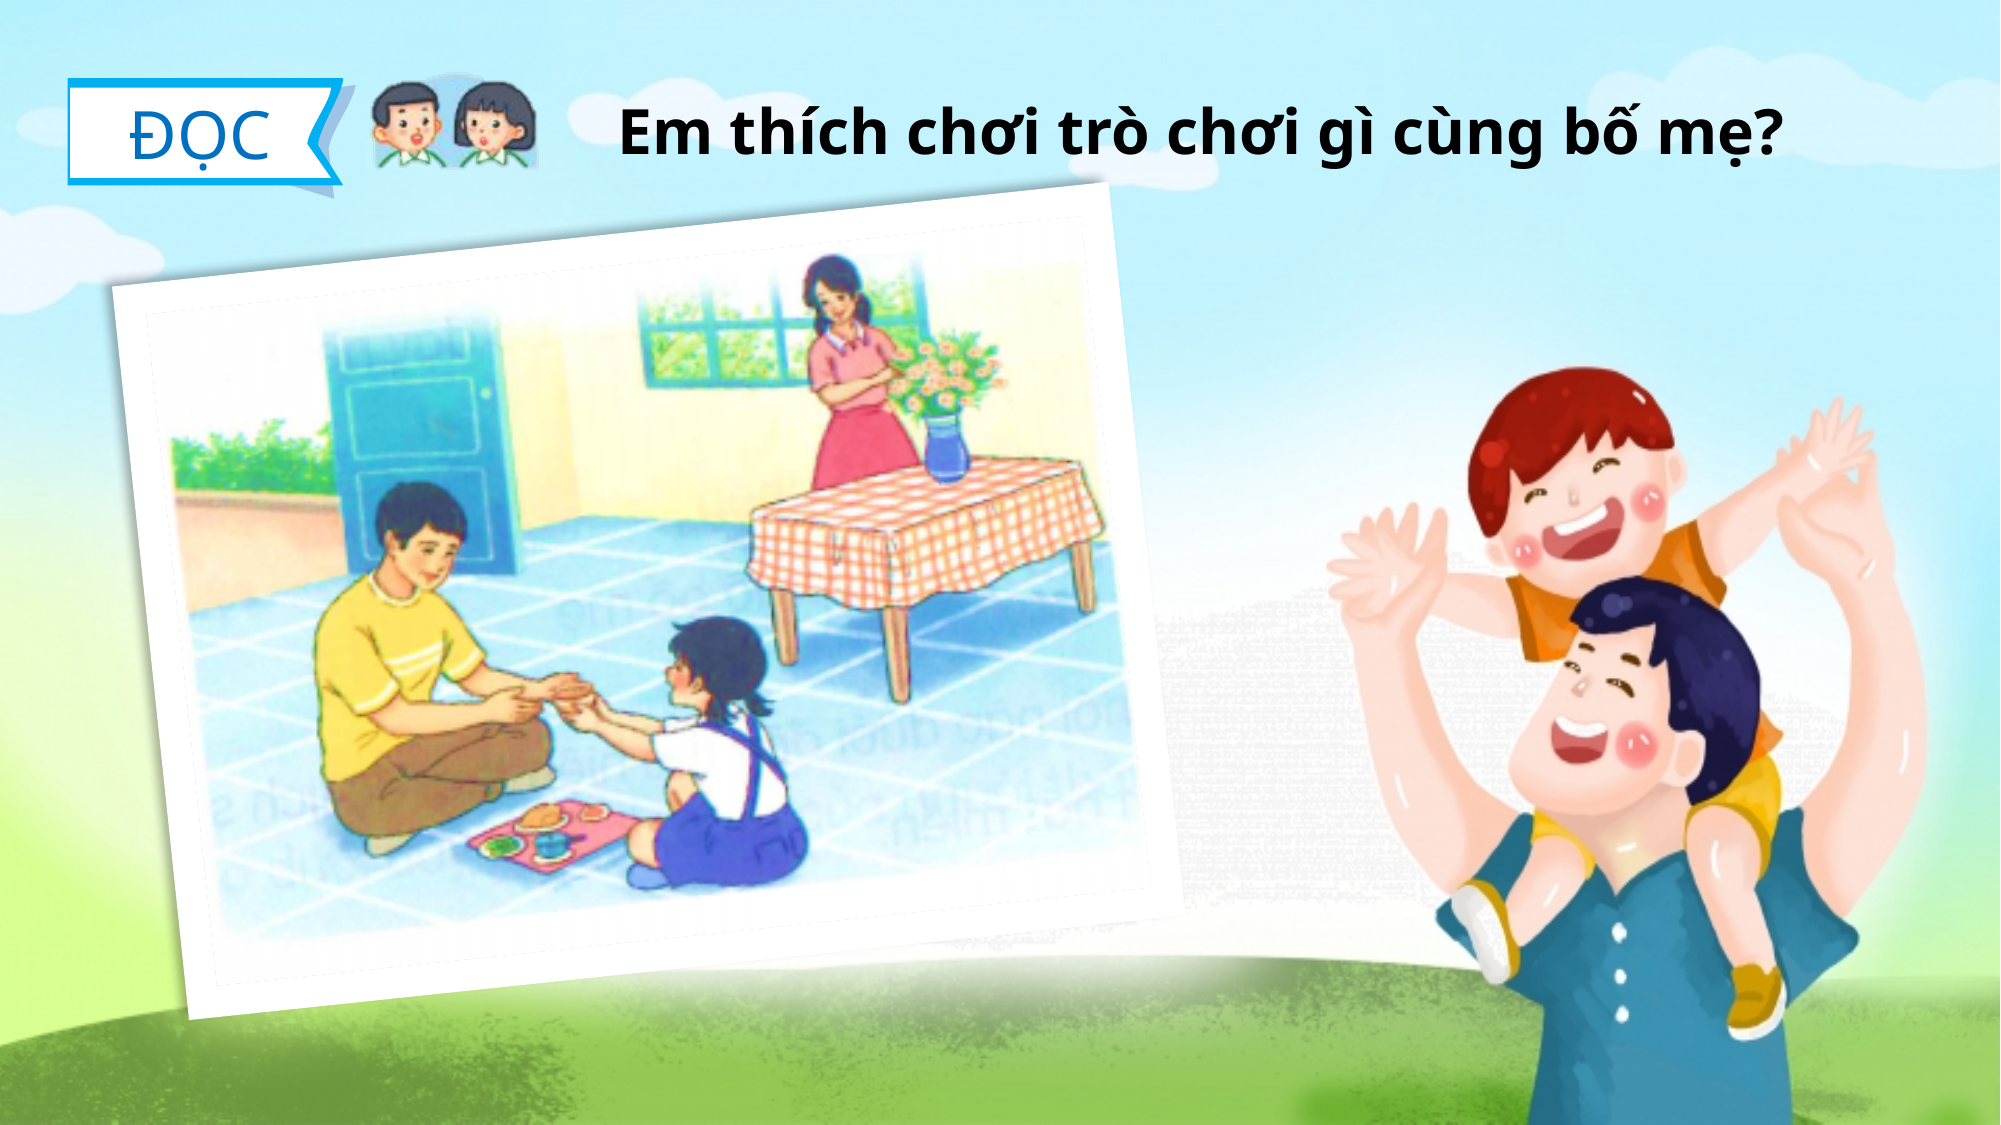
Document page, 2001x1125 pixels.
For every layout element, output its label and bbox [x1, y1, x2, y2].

text_box [67, 77, 332, 194]
picture [0, 0, 2000, 1125]
